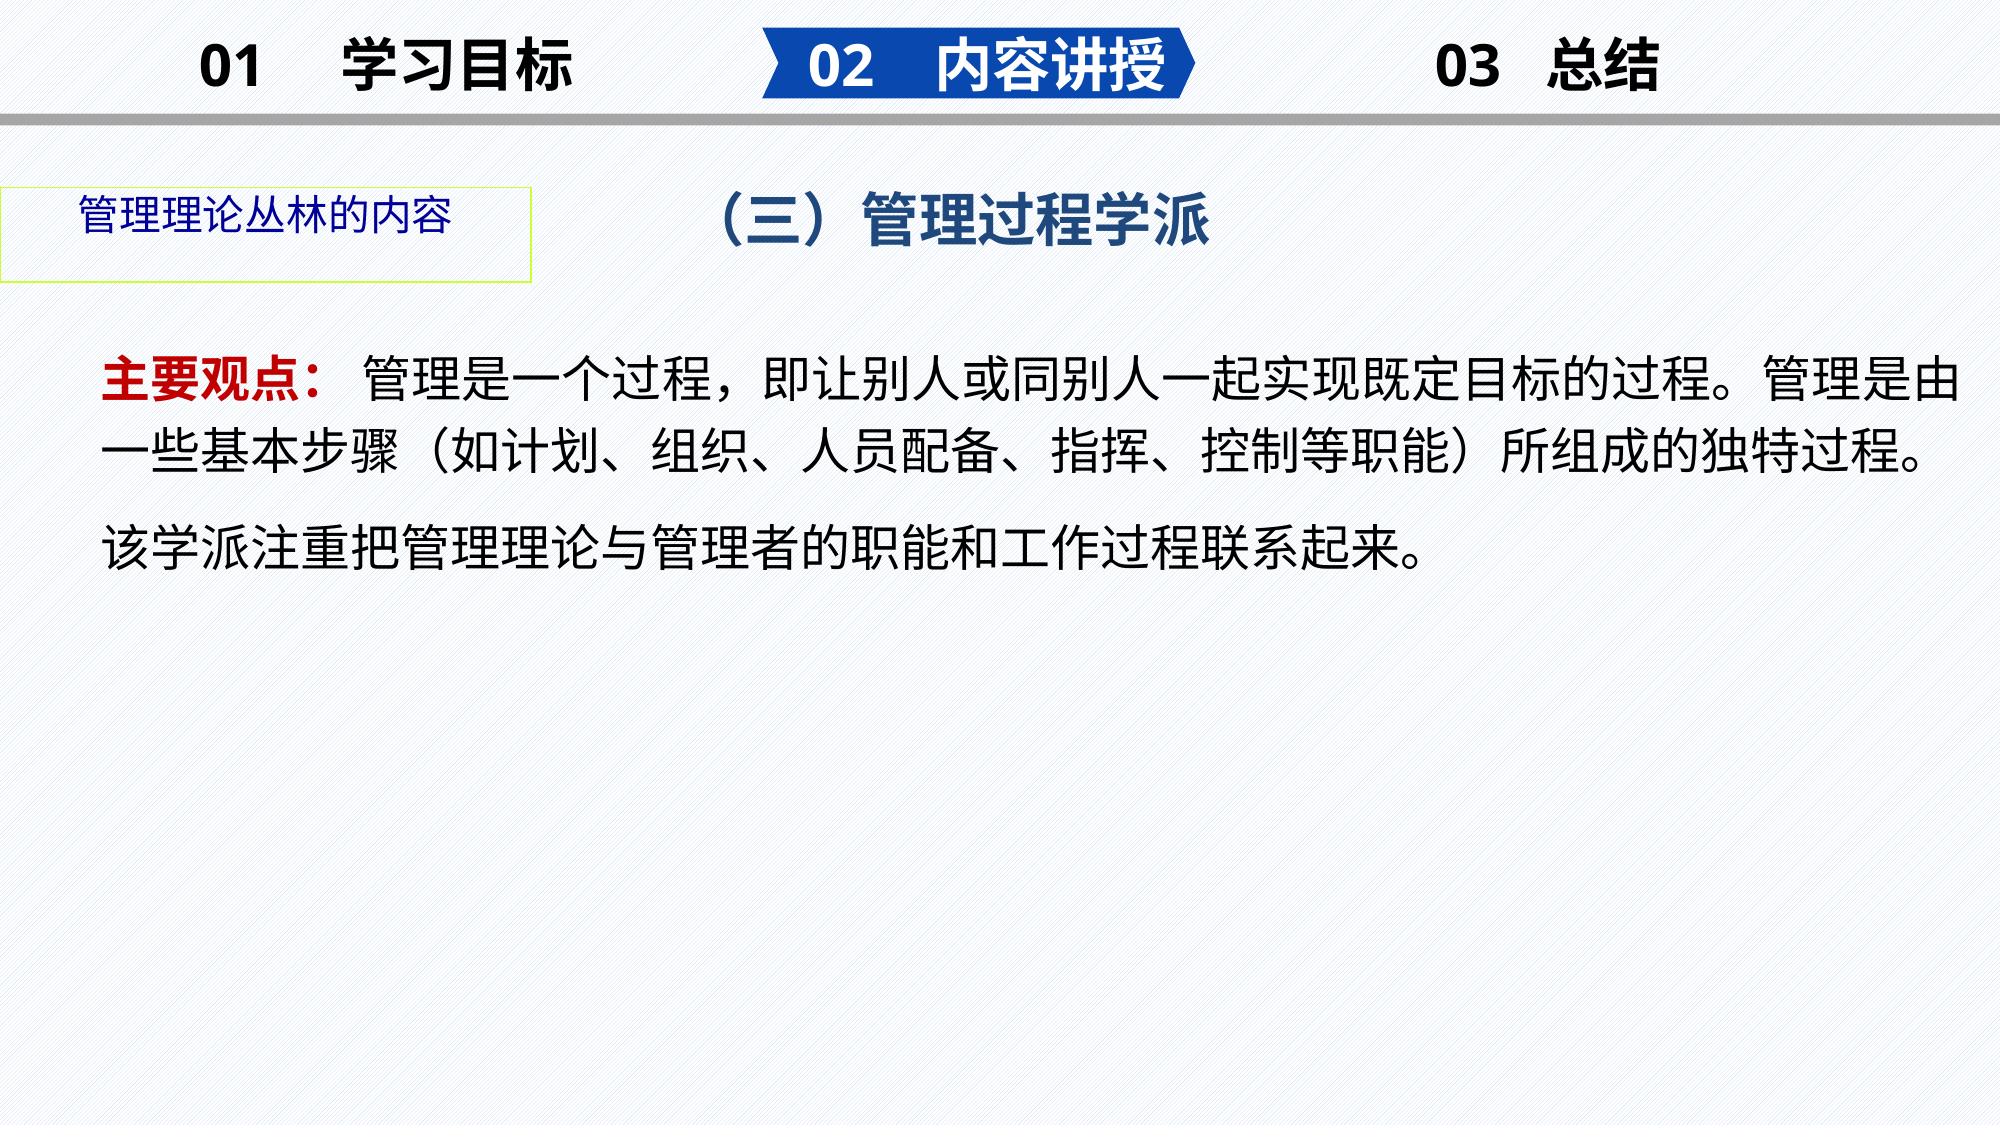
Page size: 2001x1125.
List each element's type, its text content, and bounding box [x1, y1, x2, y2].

text_box 01 学习目标 [198, 28, 670, 99]
text_box 管理理论丛林的内容 [0, 187, 532, 283]
text_box [0, 113, 2000, 126]
text_box 主要观点： 管理是一个过程，即让别人或同别人一起实现既定目标的过程。管理是由一些基本步骤（如计划、组织、人员配备、指挥、控制等职能）所组成的独特过程。 该学派注重把管理理论与管理者的职能和工作过程联系起来。 [85, 328, 2000, 584]
text_box 02 内容讲授 [807, 27, 1374, 98]
text_box 03 总结 [1434, 27, 1717, 98]
text_box （三）管理过程学派 [671, 175, 1239, 261]
text_box [762, 27, 1180, 99]
